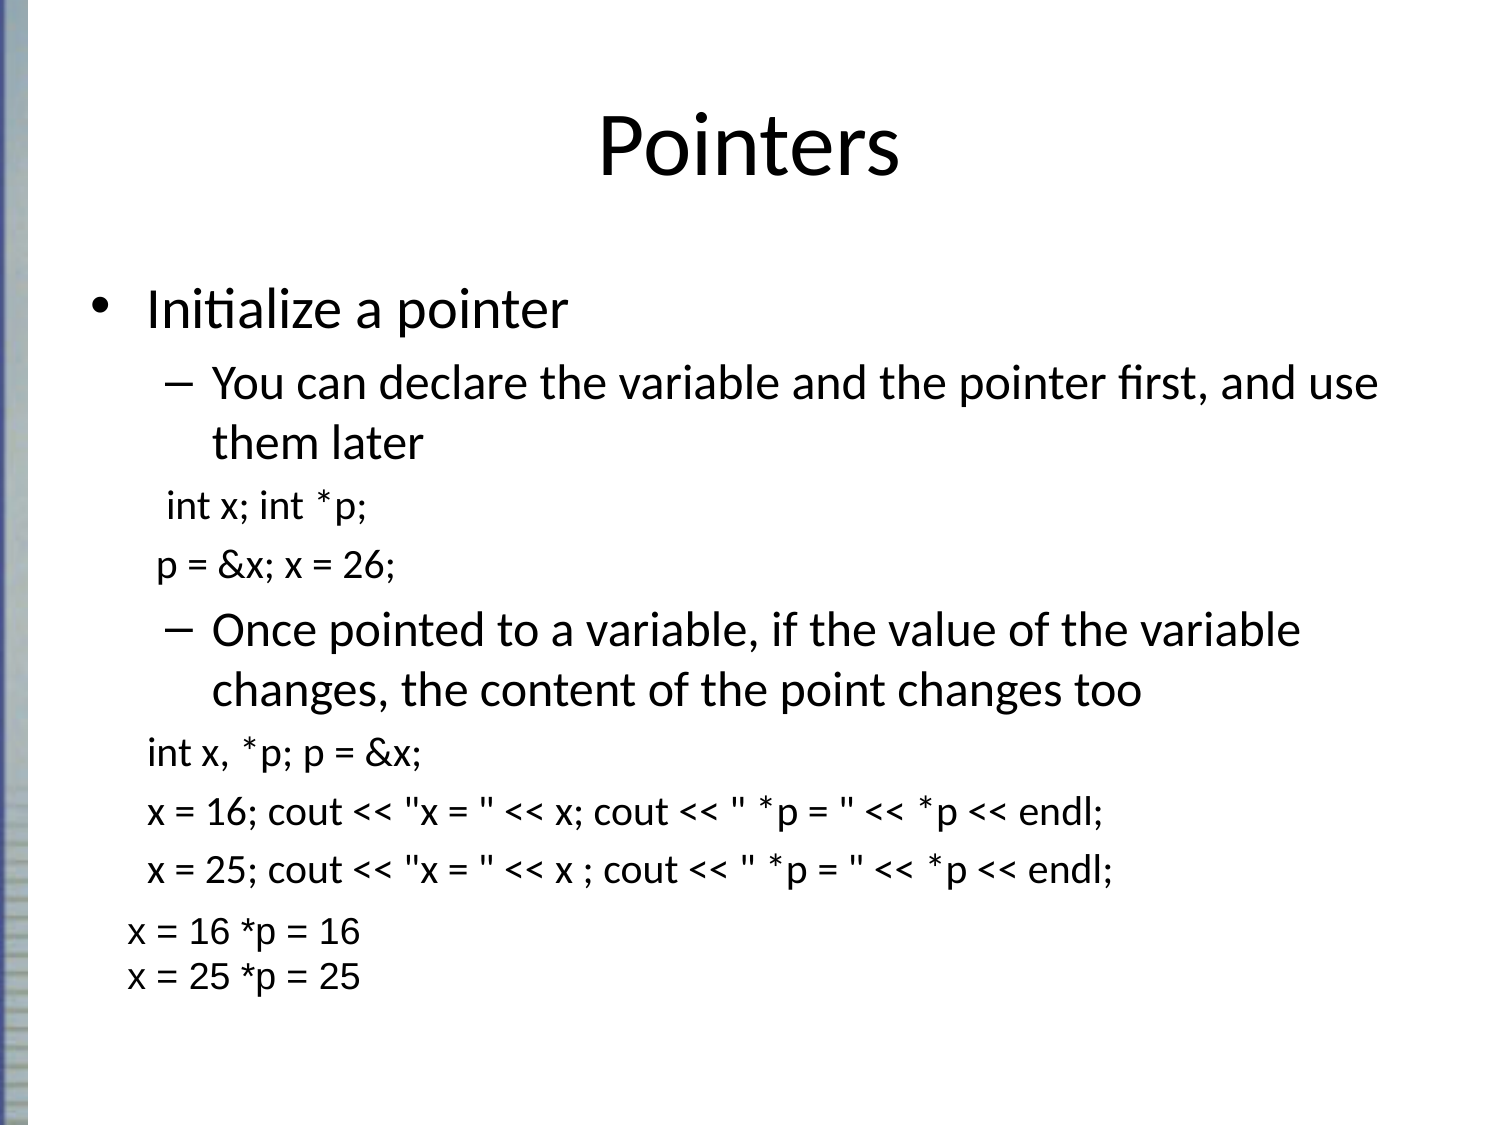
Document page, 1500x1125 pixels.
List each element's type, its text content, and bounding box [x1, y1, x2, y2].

list Initialize a pointer You can declare the variable and the pointer first, and use them later int x; int *p; p = &x; x = 26; Once pointed to a variable, if the value of the variable changes, the content of the point changes too int x, *p; p = &x; x = 16; cout << "x = " << x; cout << " *p = " << *p << endl; x = 25; cout << "x = " << x ; cout << " *p = " << *p << endl; [75, 262, 1425, 1005]
text_box x = 16 *p = 16 x = 25 *p = 25 [112, 899, 625, 1005]
picture [0, 0, 28, 1125]
title Pointers [75, 45, 1425, 233]
